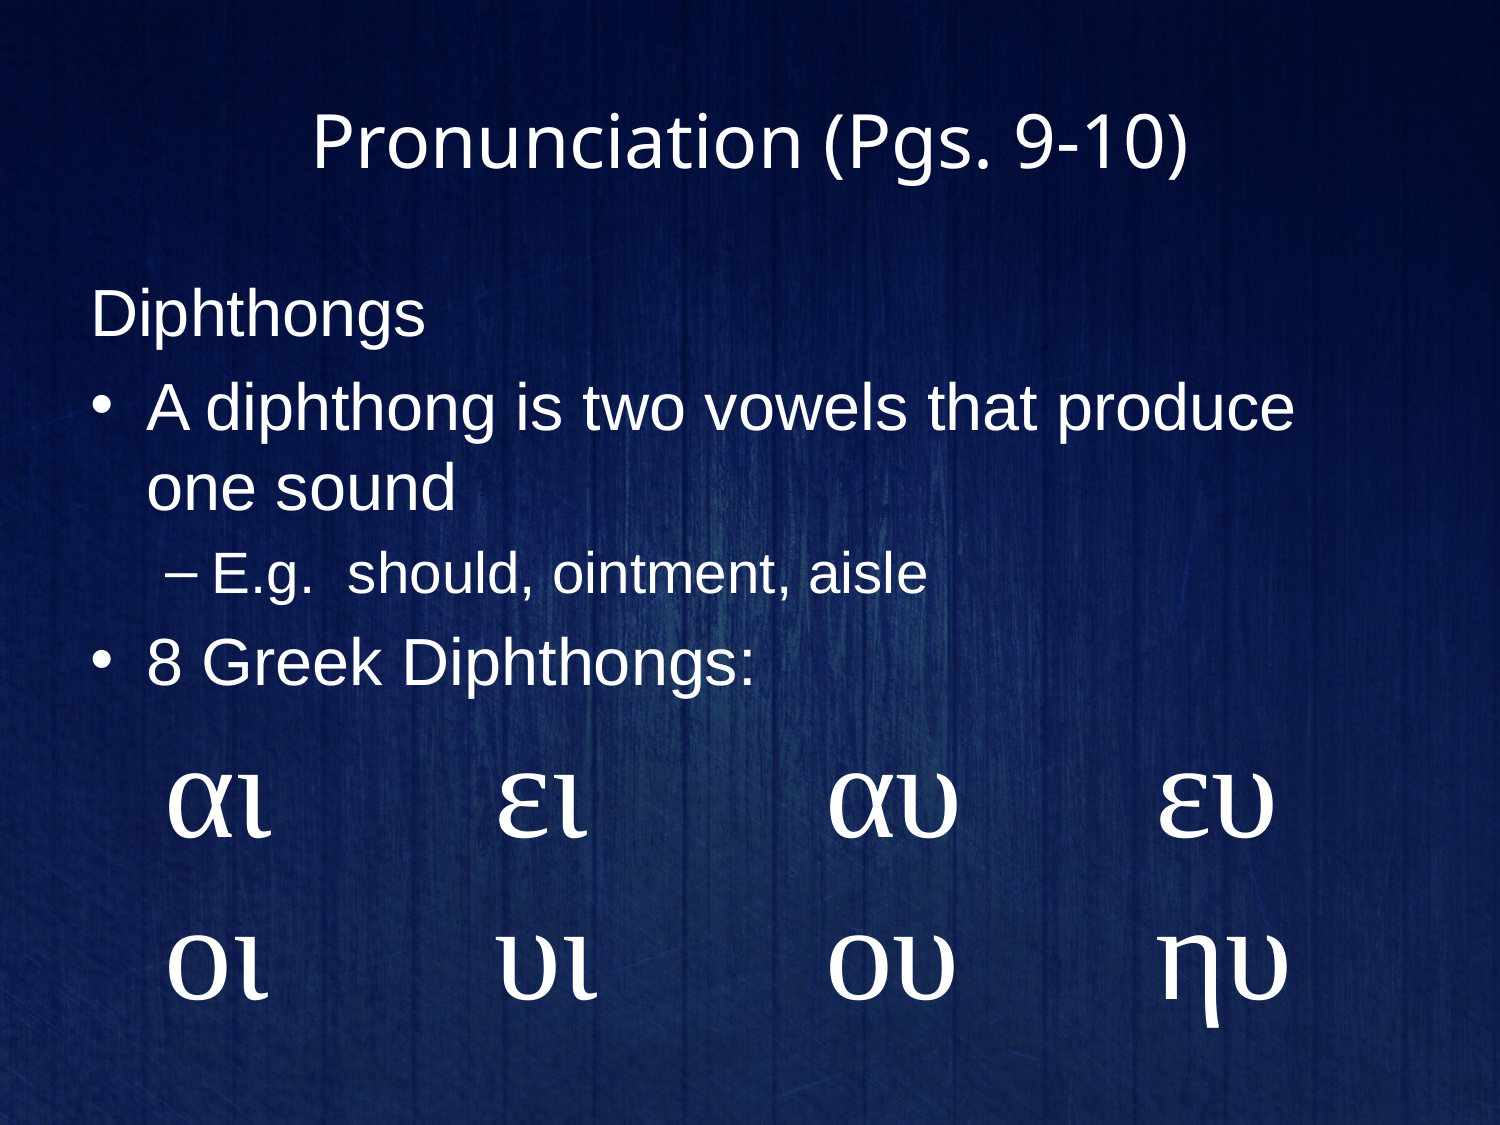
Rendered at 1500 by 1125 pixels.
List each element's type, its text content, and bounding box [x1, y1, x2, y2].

title Pronunciation (Pgs. 9-10) [75, 45, 1425, 233]
text_box αι οι ει υι αυ ου ευ ηυ [74, 694, 1425, 1125]
list Diphthongs A diphthong is two vowels that produce one sound E.g. should, ointment, aisle 8 Greek Diphthongs: [75, 262, 1425, 694]
picture [0, 0, 1500, 1125]
